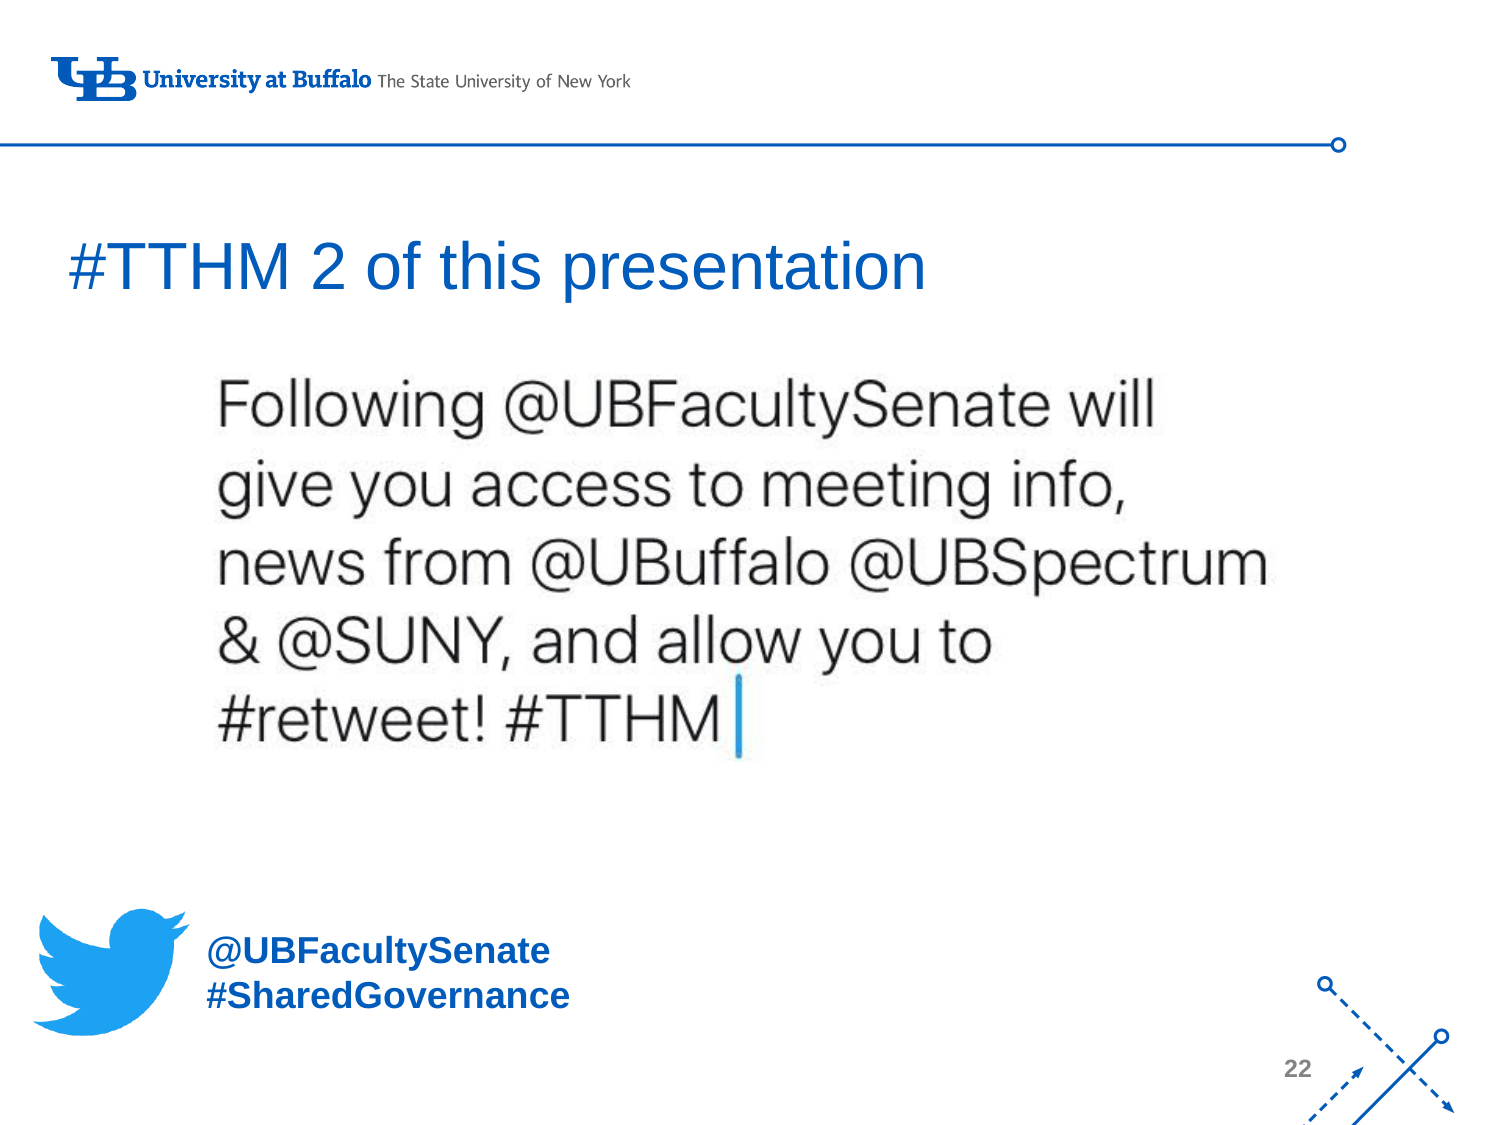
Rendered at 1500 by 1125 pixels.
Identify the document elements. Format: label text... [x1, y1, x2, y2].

picture [0, 0, 1500, 1125]
text_box @UBFacultySenate #SharedGovernance [191, 918, 586, 1024]
title #TTHM 2 of this presentation [54, 192, 1349, 312]
